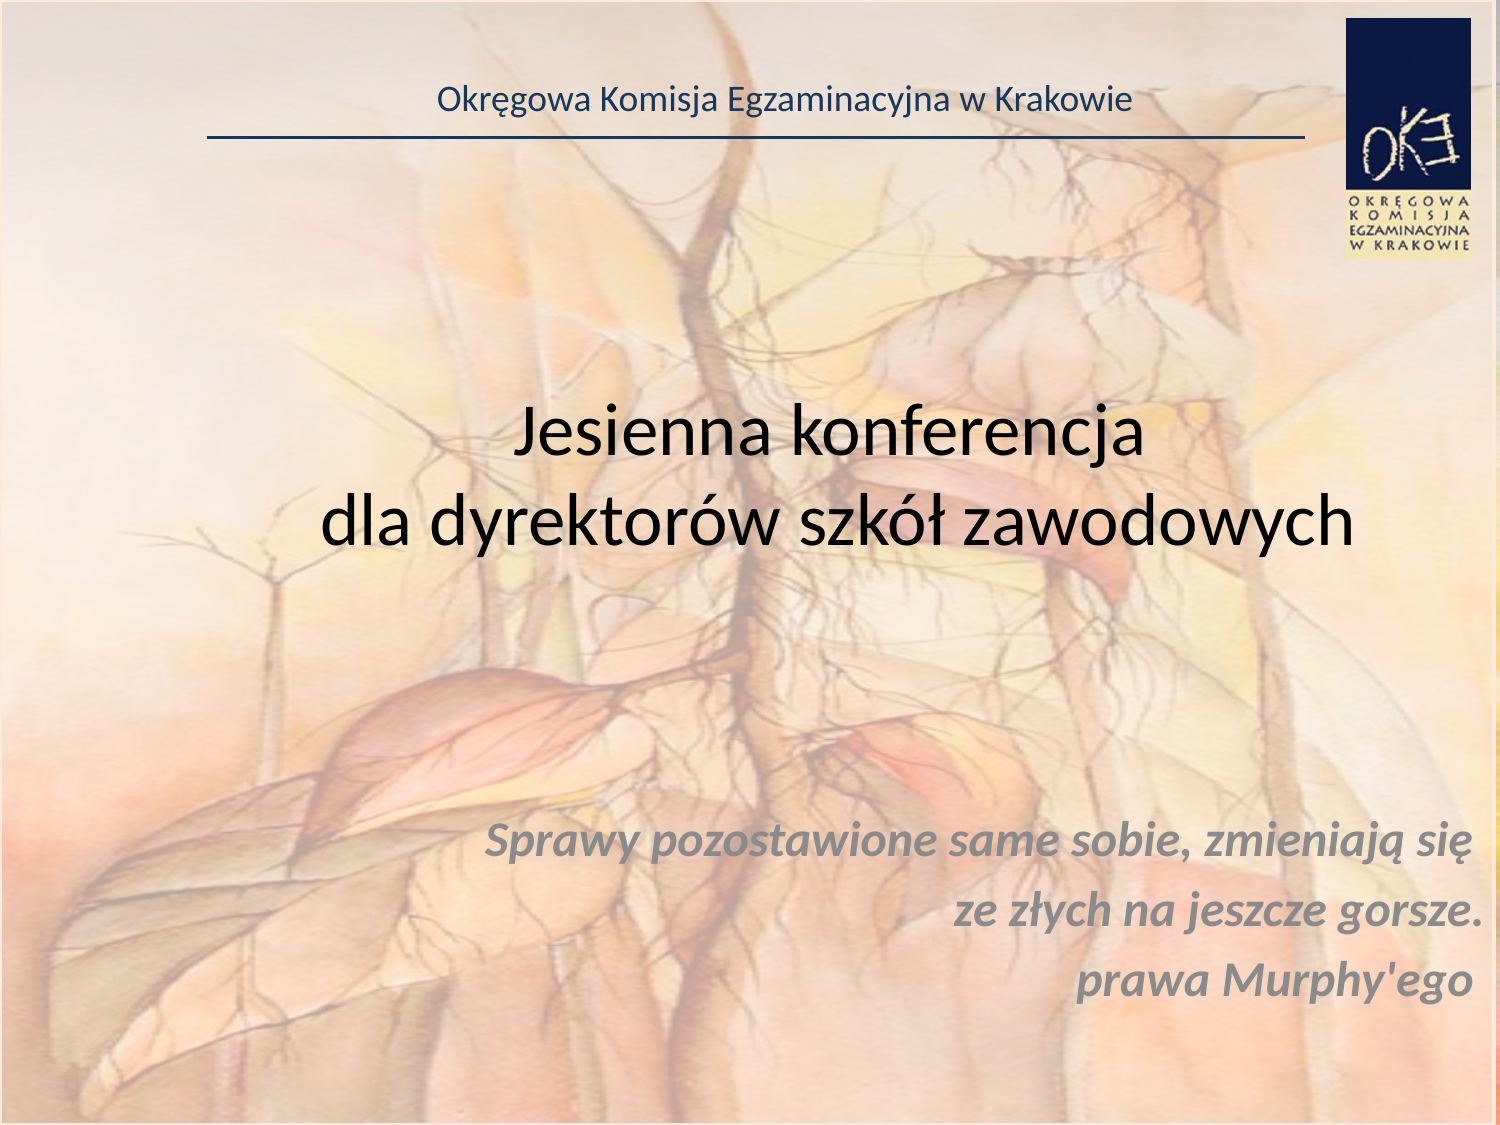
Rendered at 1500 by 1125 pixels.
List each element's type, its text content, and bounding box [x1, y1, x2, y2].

title Jesienna konferencja dla dyrektorów szkół zawodowych [218, 349, 1459, 591]
picture [1346, 18, 1471, 259]
picture [1496, 1059, 1500, 1125]
subtitle Sprawy pozostawione same sobie, zmieniają się ze złych na jeszcze gorsze. prawa Murphy'ego [266, 798, 1500, 1059]
picture [1496, 0, 1500, 798]
